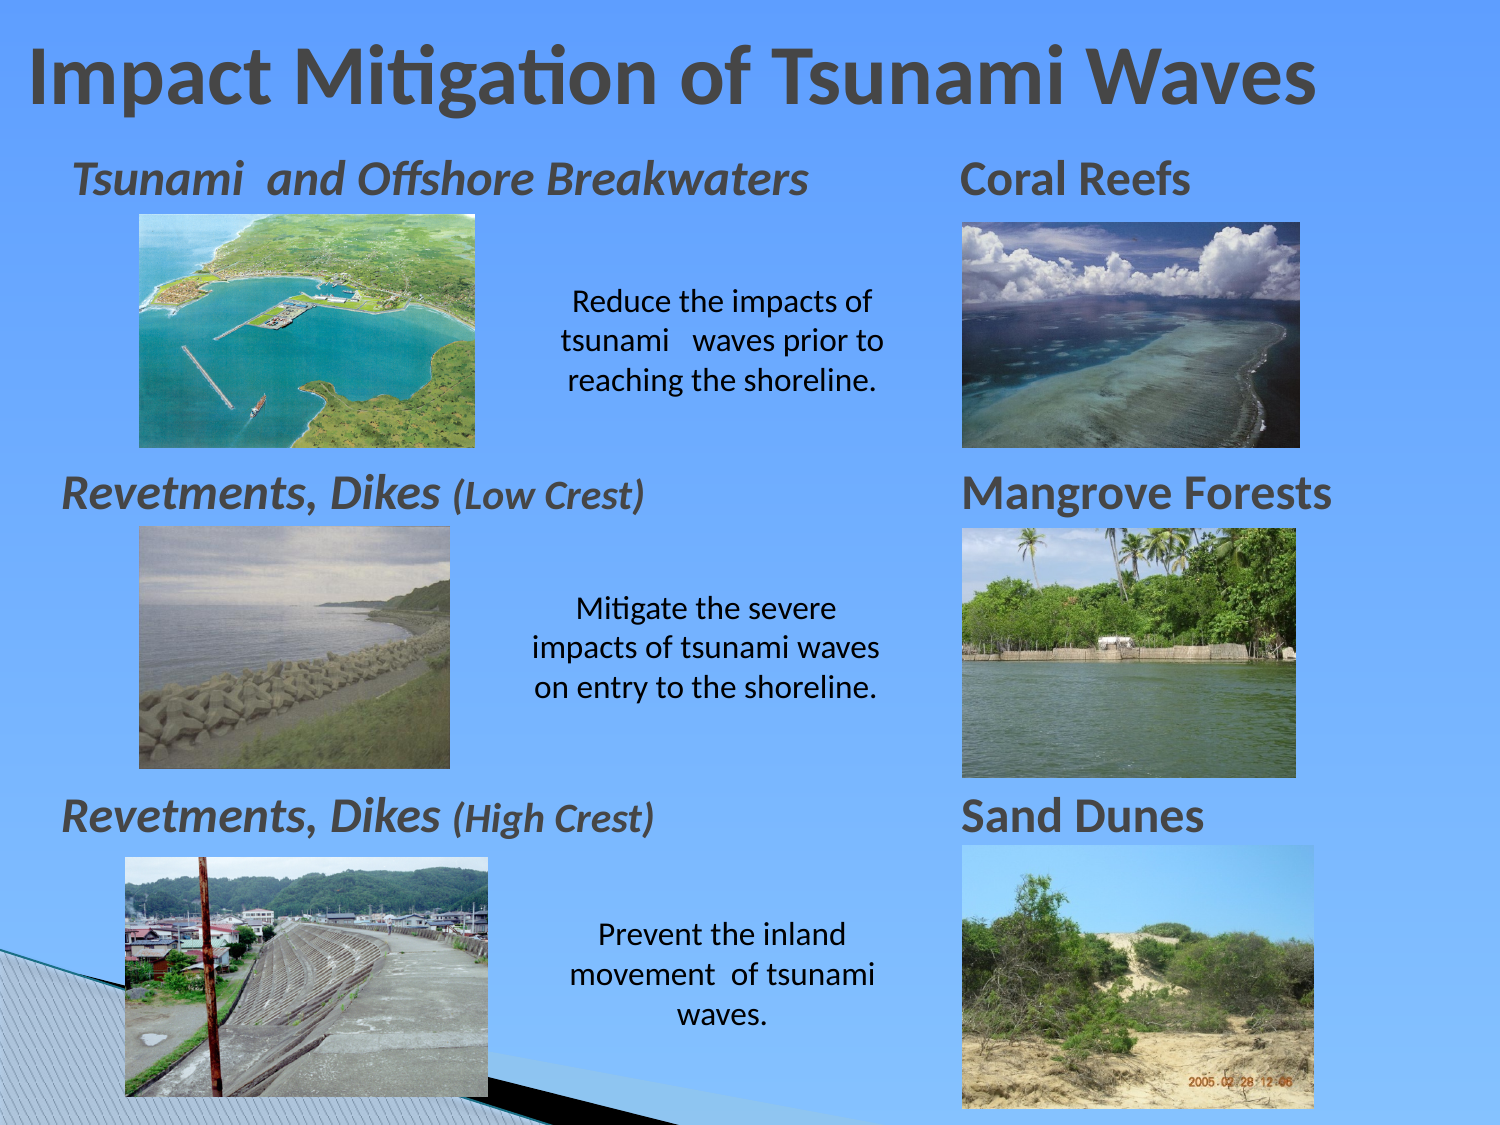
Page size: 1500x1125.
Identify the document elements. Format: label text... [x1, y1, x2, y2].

text_box Impact Mitigation of Tsunami Waves [12, 11, 1388, 113]
text_box Mitigate the severe impacts of tsunami waves on entry to the shoreline. [512, 578, 900, 713]
picture [962, 527, 1296, 778]
picture [138, 526, 451, 770]
text_box Revetments, Dikes (High Crest) Sand Dunes [46, 774, 1434, 850]
text_box Revetments, Dikes (Low Crest) Mangrove Forests [46, 451, 1497, 527]
picture [962, 845, 1314, 1109]
text_box Prevent the inland movement of tsunami waves. [547, 904, 898, 1040]
text_box Tsunami and Offshore Breakwaters Coral Reefs [45, 138, 1496, 214]
text_box Reduce the impacts of tsunami waves prior to reaching the shoreline. [535, 271, 910, 406]
picture [962, 222, 1301, 449]
picture [124, 857, 488, 1097]
picture [138, 214, 476, 449]
